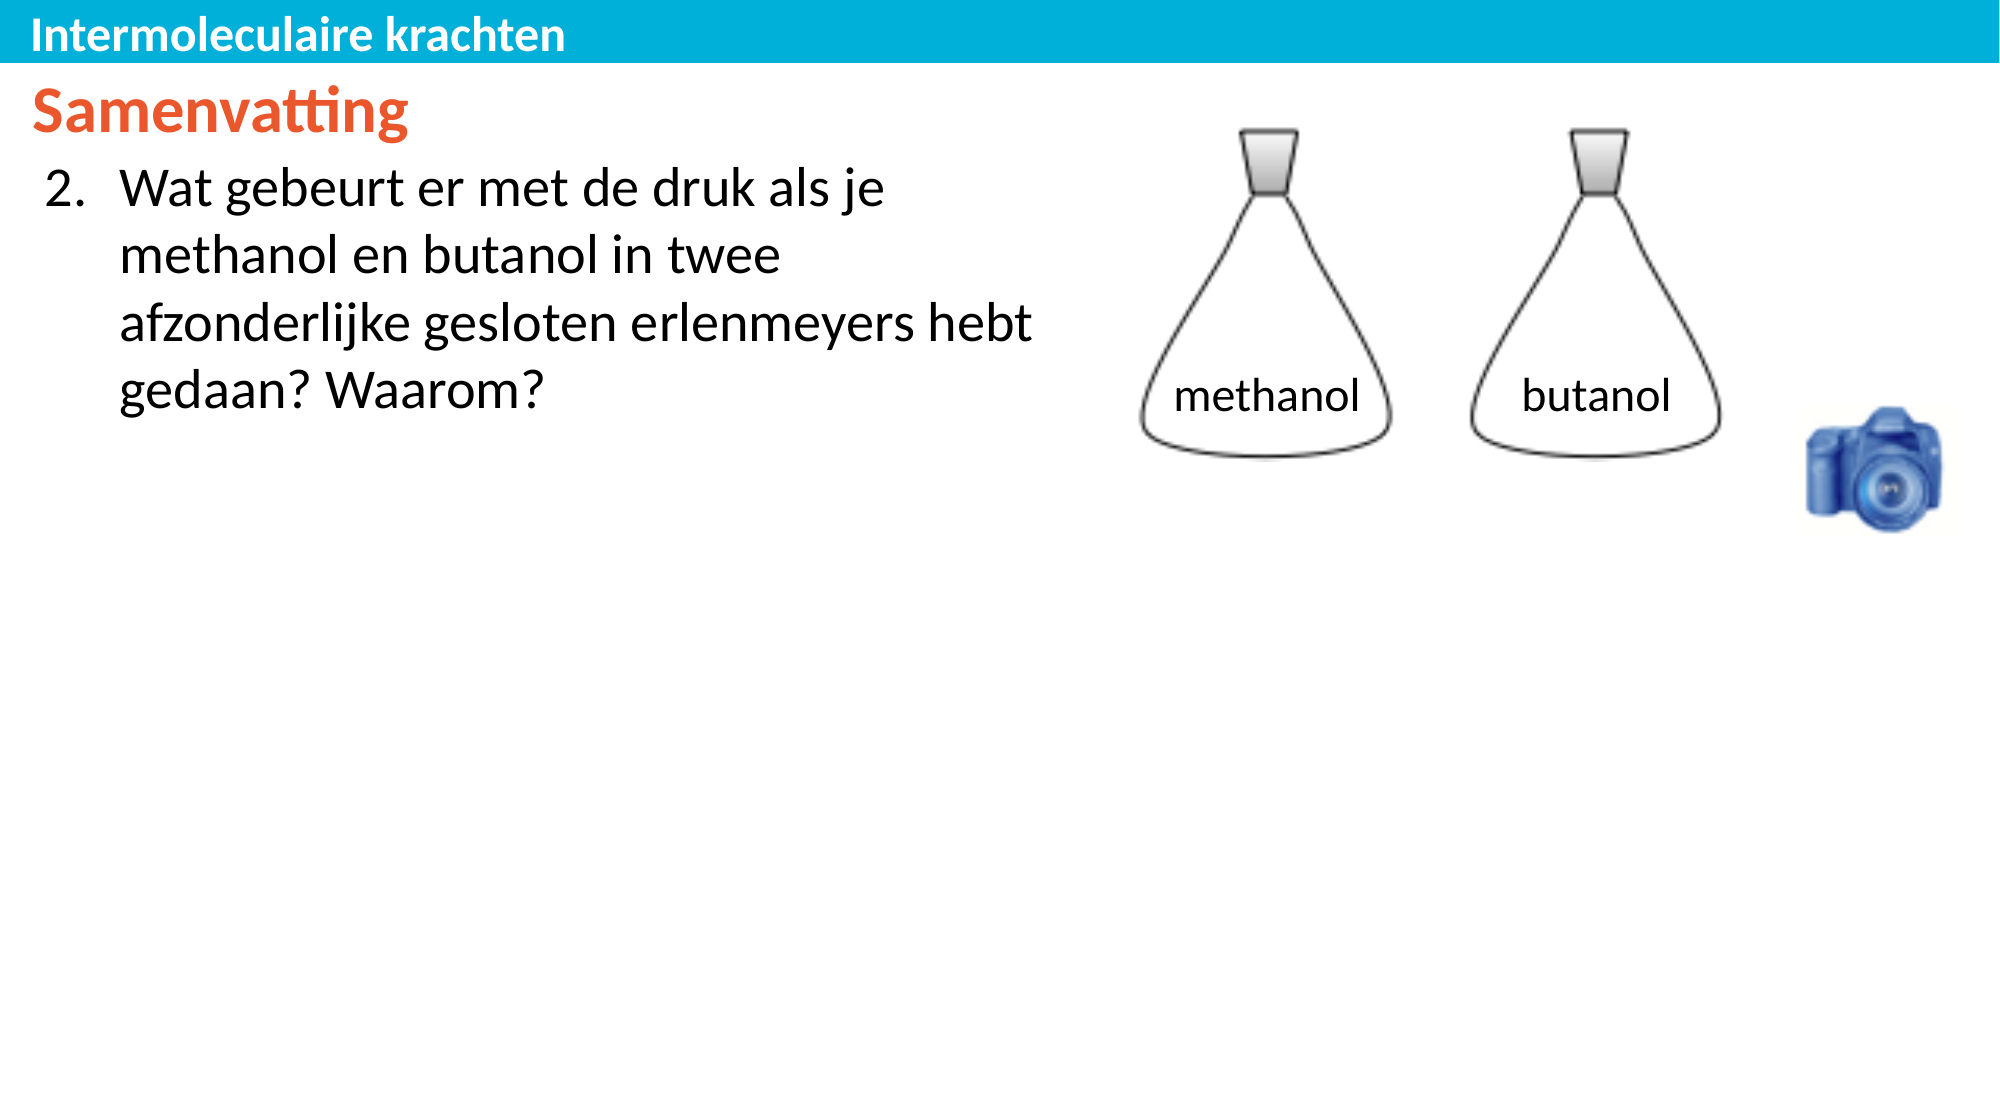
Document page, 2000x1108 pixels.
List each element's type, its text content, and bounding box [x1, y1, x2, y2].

text_box Samenvatting [2, 65, 410, 146]
picture [1798, 404, 1955, 537]
picture [1136, 123, 1728, 462]
text_box Wat gebeurt er met de druk als je methanol en butanol in twee afzonderlijke gesloten erlenmeyers hebt gedaan? Waarom? [0, 150, 1075, 421]
